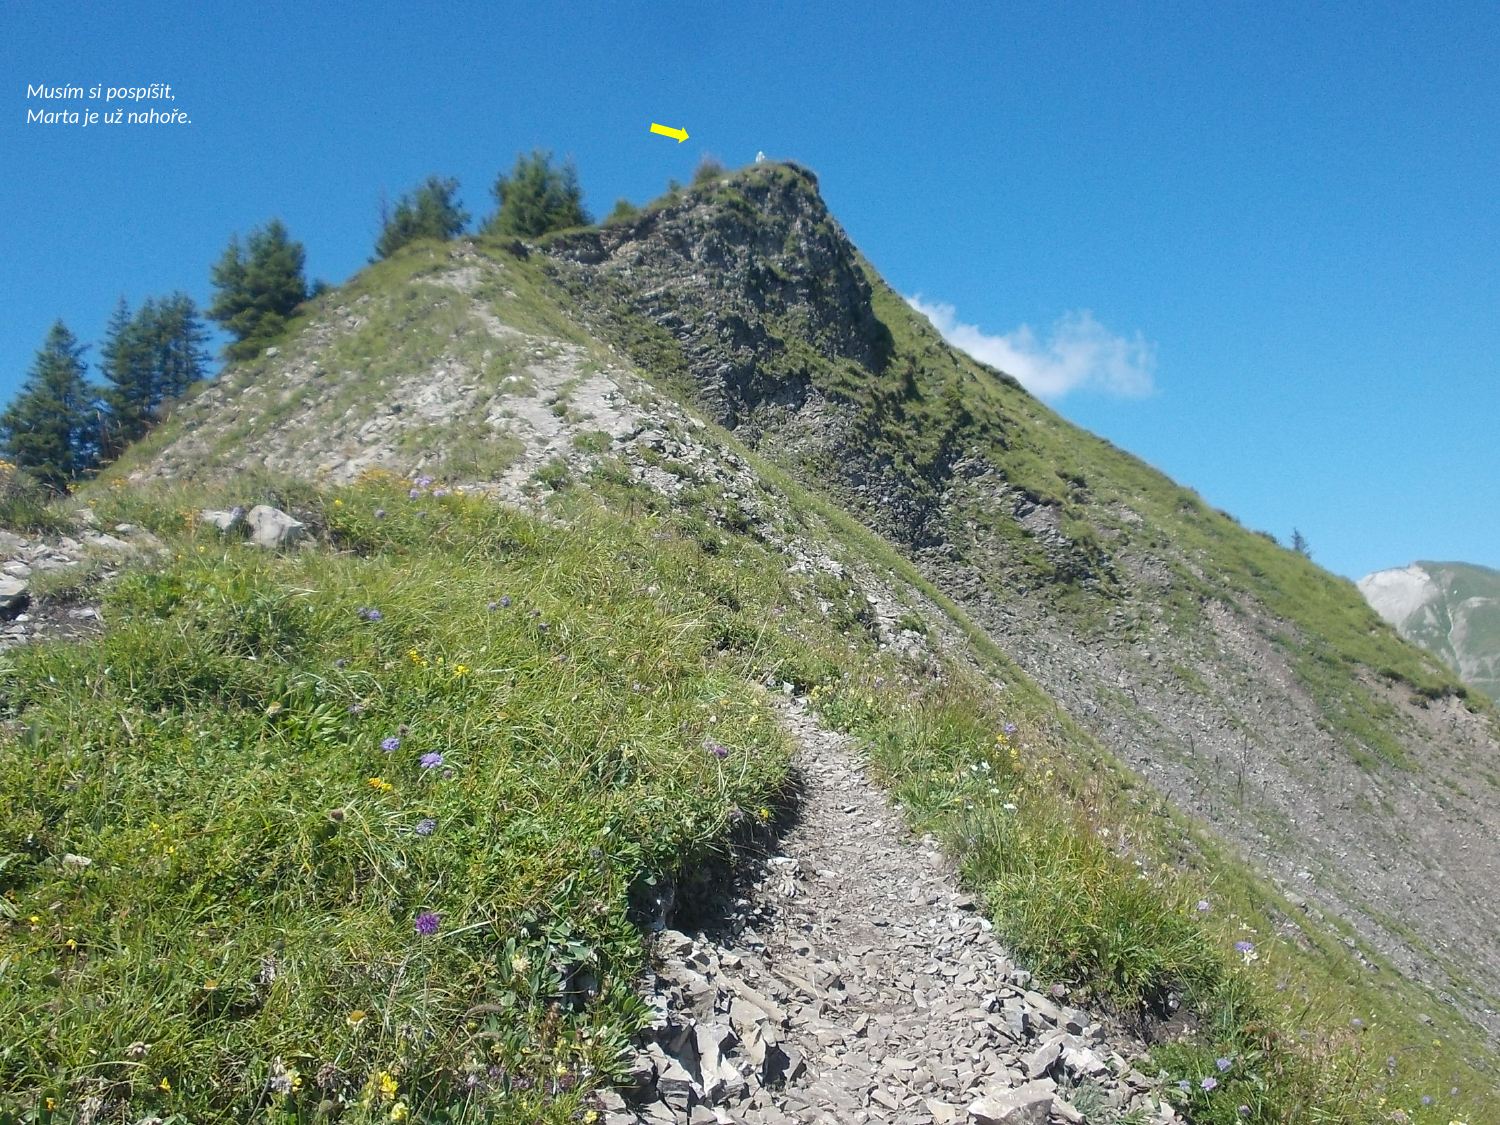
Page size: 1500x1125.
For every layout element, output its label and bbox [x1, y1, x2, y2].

list [0, 0, 1500, 1125]
